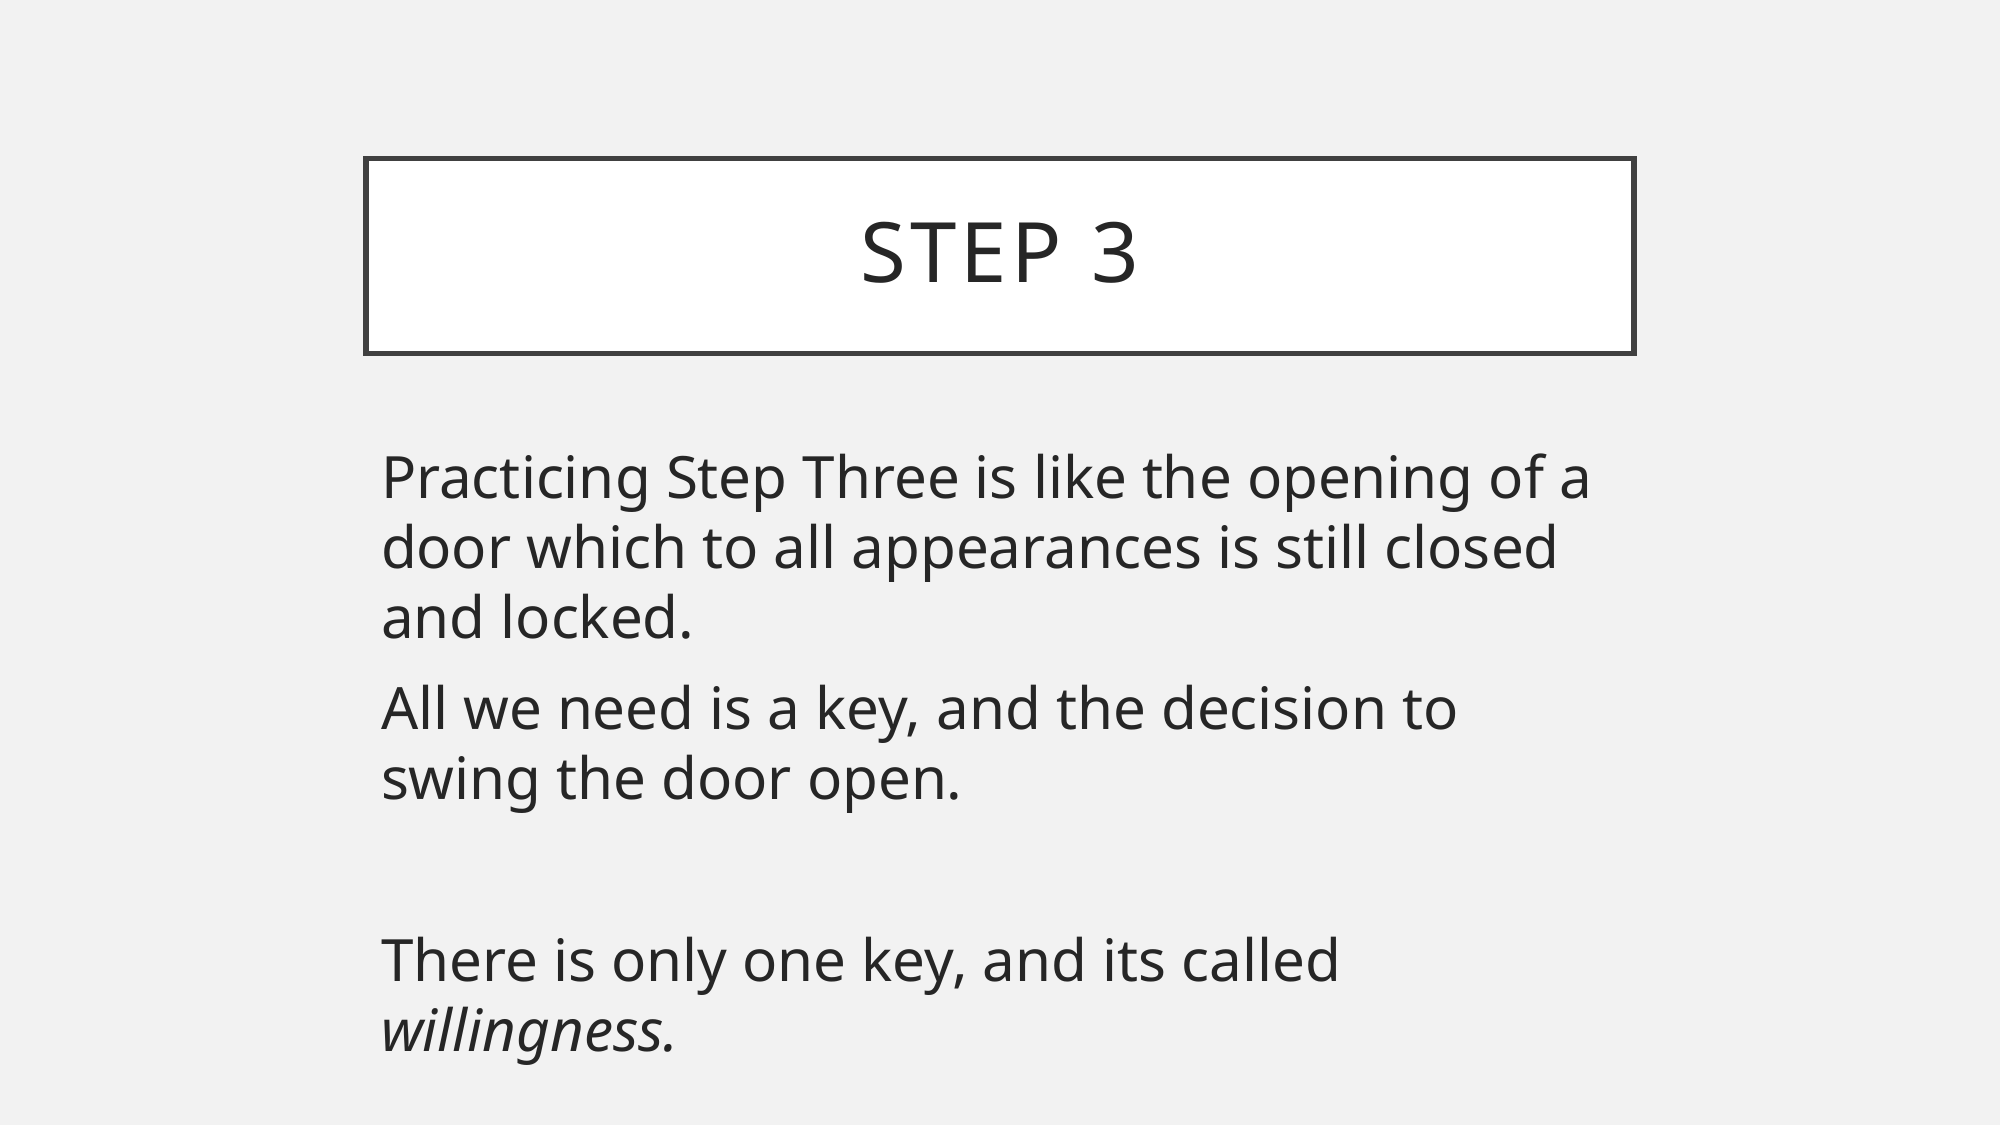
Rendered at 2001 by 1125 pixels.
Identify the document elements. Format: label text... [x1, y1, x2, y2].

title Step 3 [363, 156, 1637, 356]
list Practicing Step Three is like the opening of a door which to all appearances is still closed and locked. All we need is a key, and the decision to swing the door open. There is only one key, and its called willingness. [366, 432, 1634, 1036]
